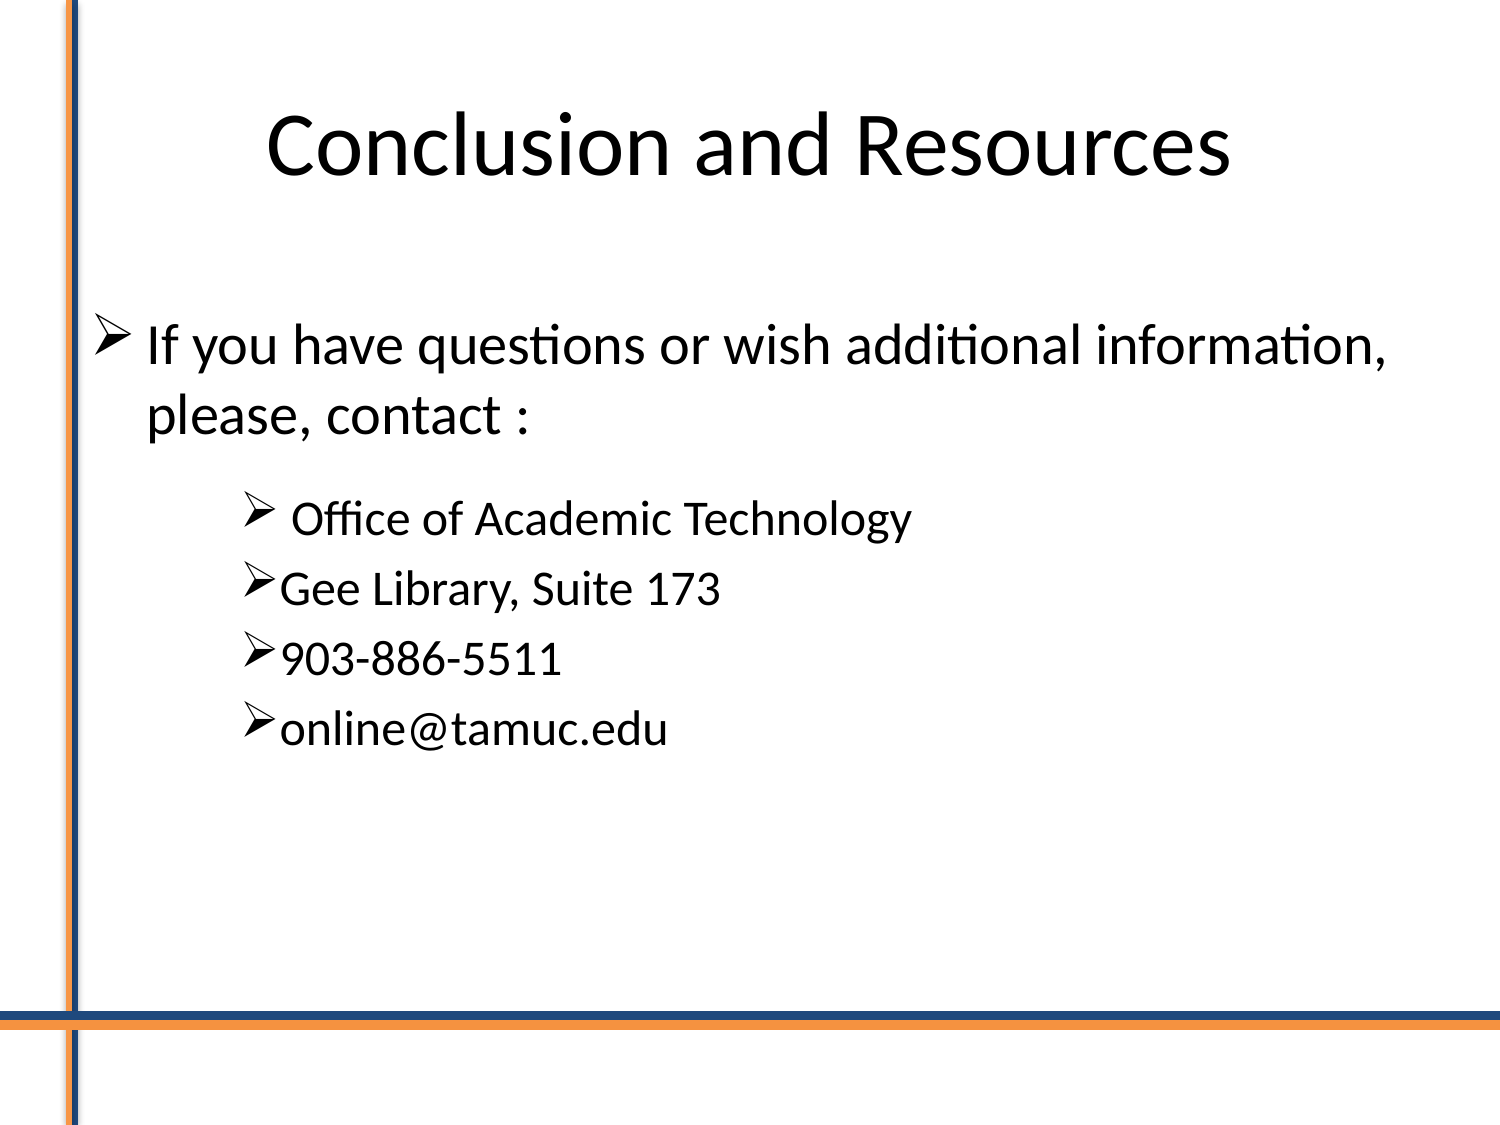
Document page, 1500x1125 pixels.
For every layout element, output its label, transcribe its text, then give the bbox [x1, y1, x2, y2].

list If you have questions or wish additional information, please, contact : Office of Academic Technology Gee Library, Suite 173 903-886-5511 online@tamuc.edu [83, 262, 1425, 1005]
title Conclusion and Resources [83, 45, 1425, 233]
